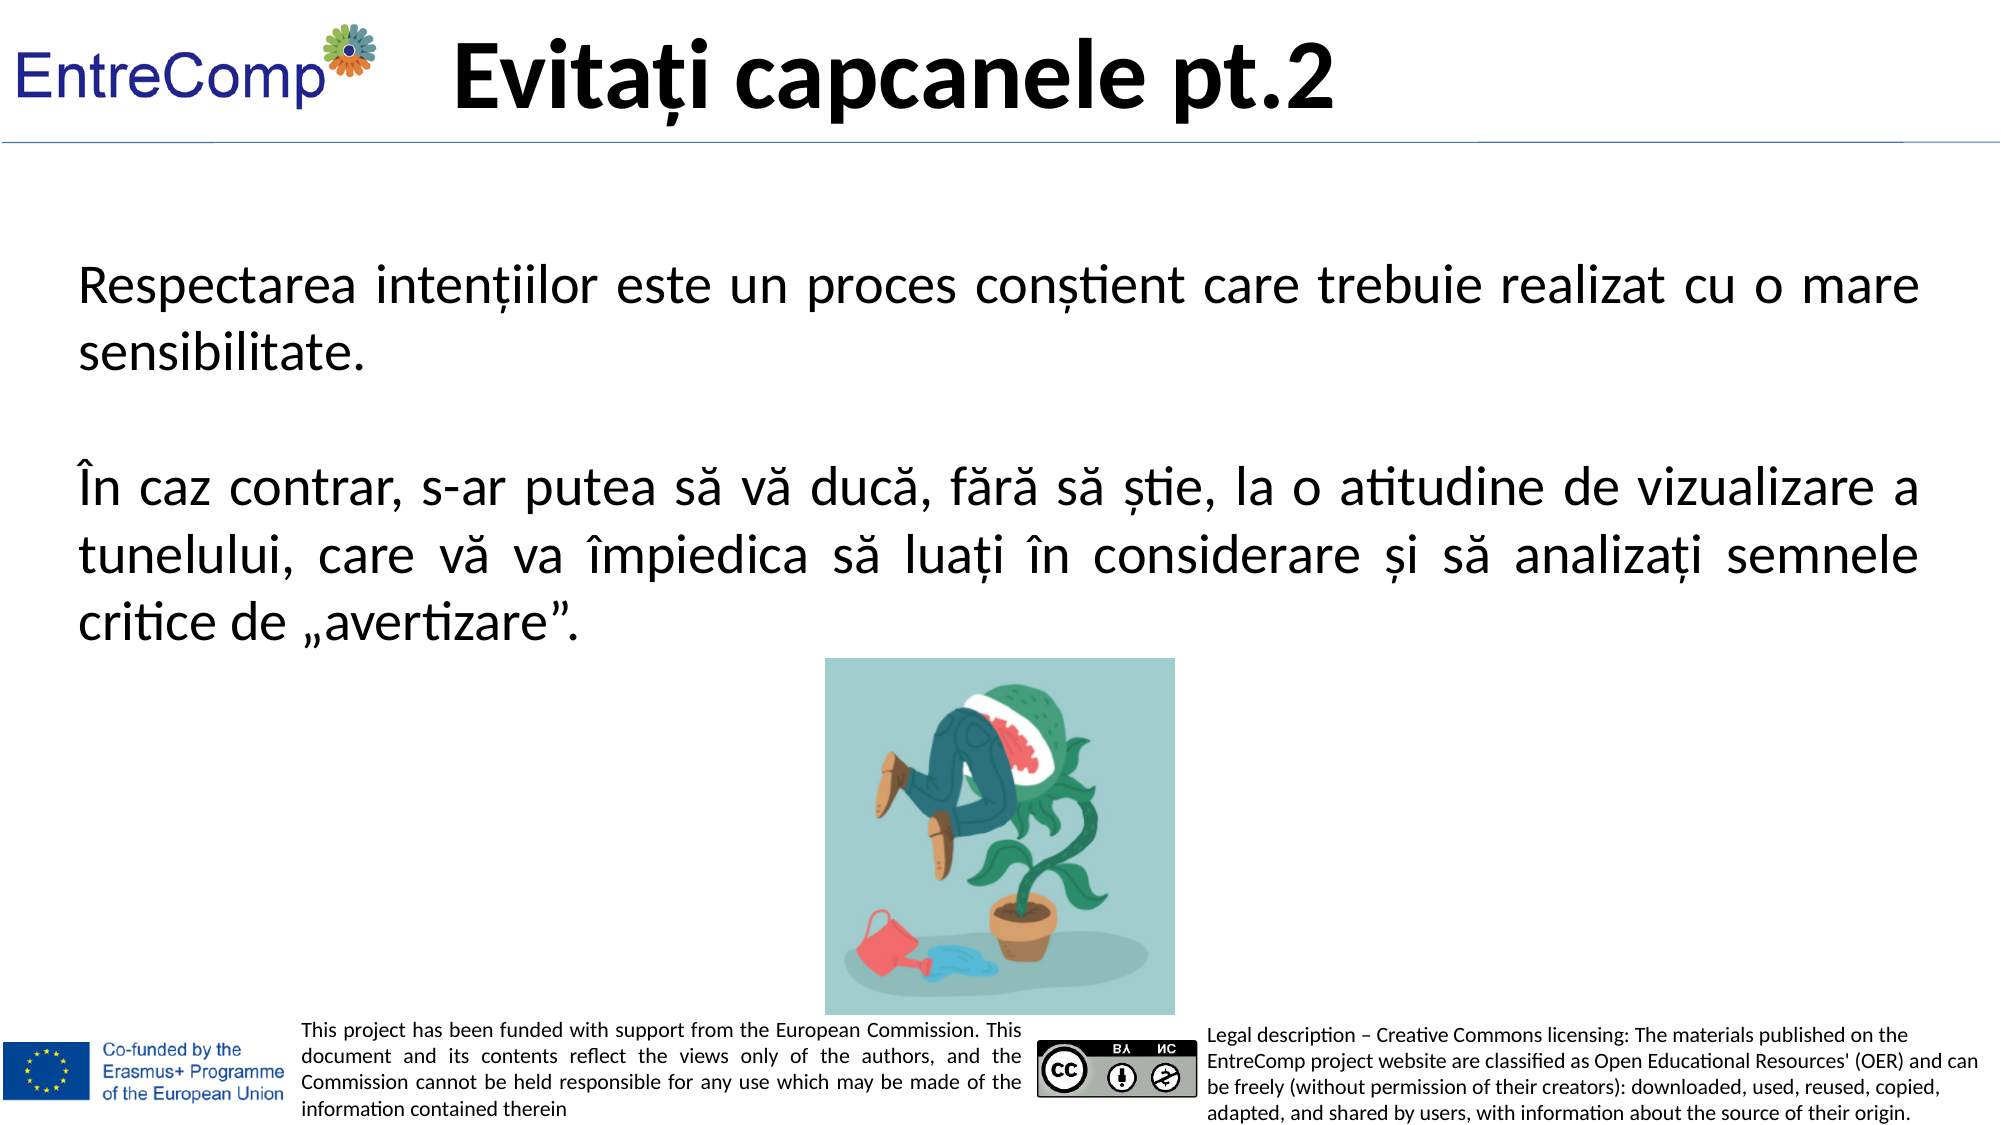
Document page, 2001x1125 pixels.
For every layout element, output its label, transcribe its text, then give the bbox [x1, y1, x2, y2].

text_box This project has been funded with support from the European Commission. This document and its contents reflect the views only of the authors, and the Commission cannot be held responsible for any use which may be made of the information contained therein​ [286, 1008, 1038, 1125]
picture [1037, 1040, 1198, 1098]
text_box Evitați capcanele pt.2 [438, 1, 1966, 137]
picture [2, 1038, 291, 1104]
text_box Legal description – Creative Commons licensing: The materials published on the EntreComp project website are classified as Open Educational Resources' (OER) and can be freely (without permission of their creators): downloaded, used, reused, copied, adapted, and shared by users, with information about the source of their origin. [1192, 1012, 2000, 1125]
picture [825, 658, 1175, 1015]
picture [11, 18, 381, 122]
text_box Respectarea intențiilor este un proces conștient care trebuie realizat cu o mare sensibilitate. În caz contrar, s-ar putea să vă ducă, fără să știe, la o atitudine de vizualizare a tunelului, care vă va împiedica să luați în considerare și să analizați semnele critice de „avertizare”. [63, 239, 1937, 660]
